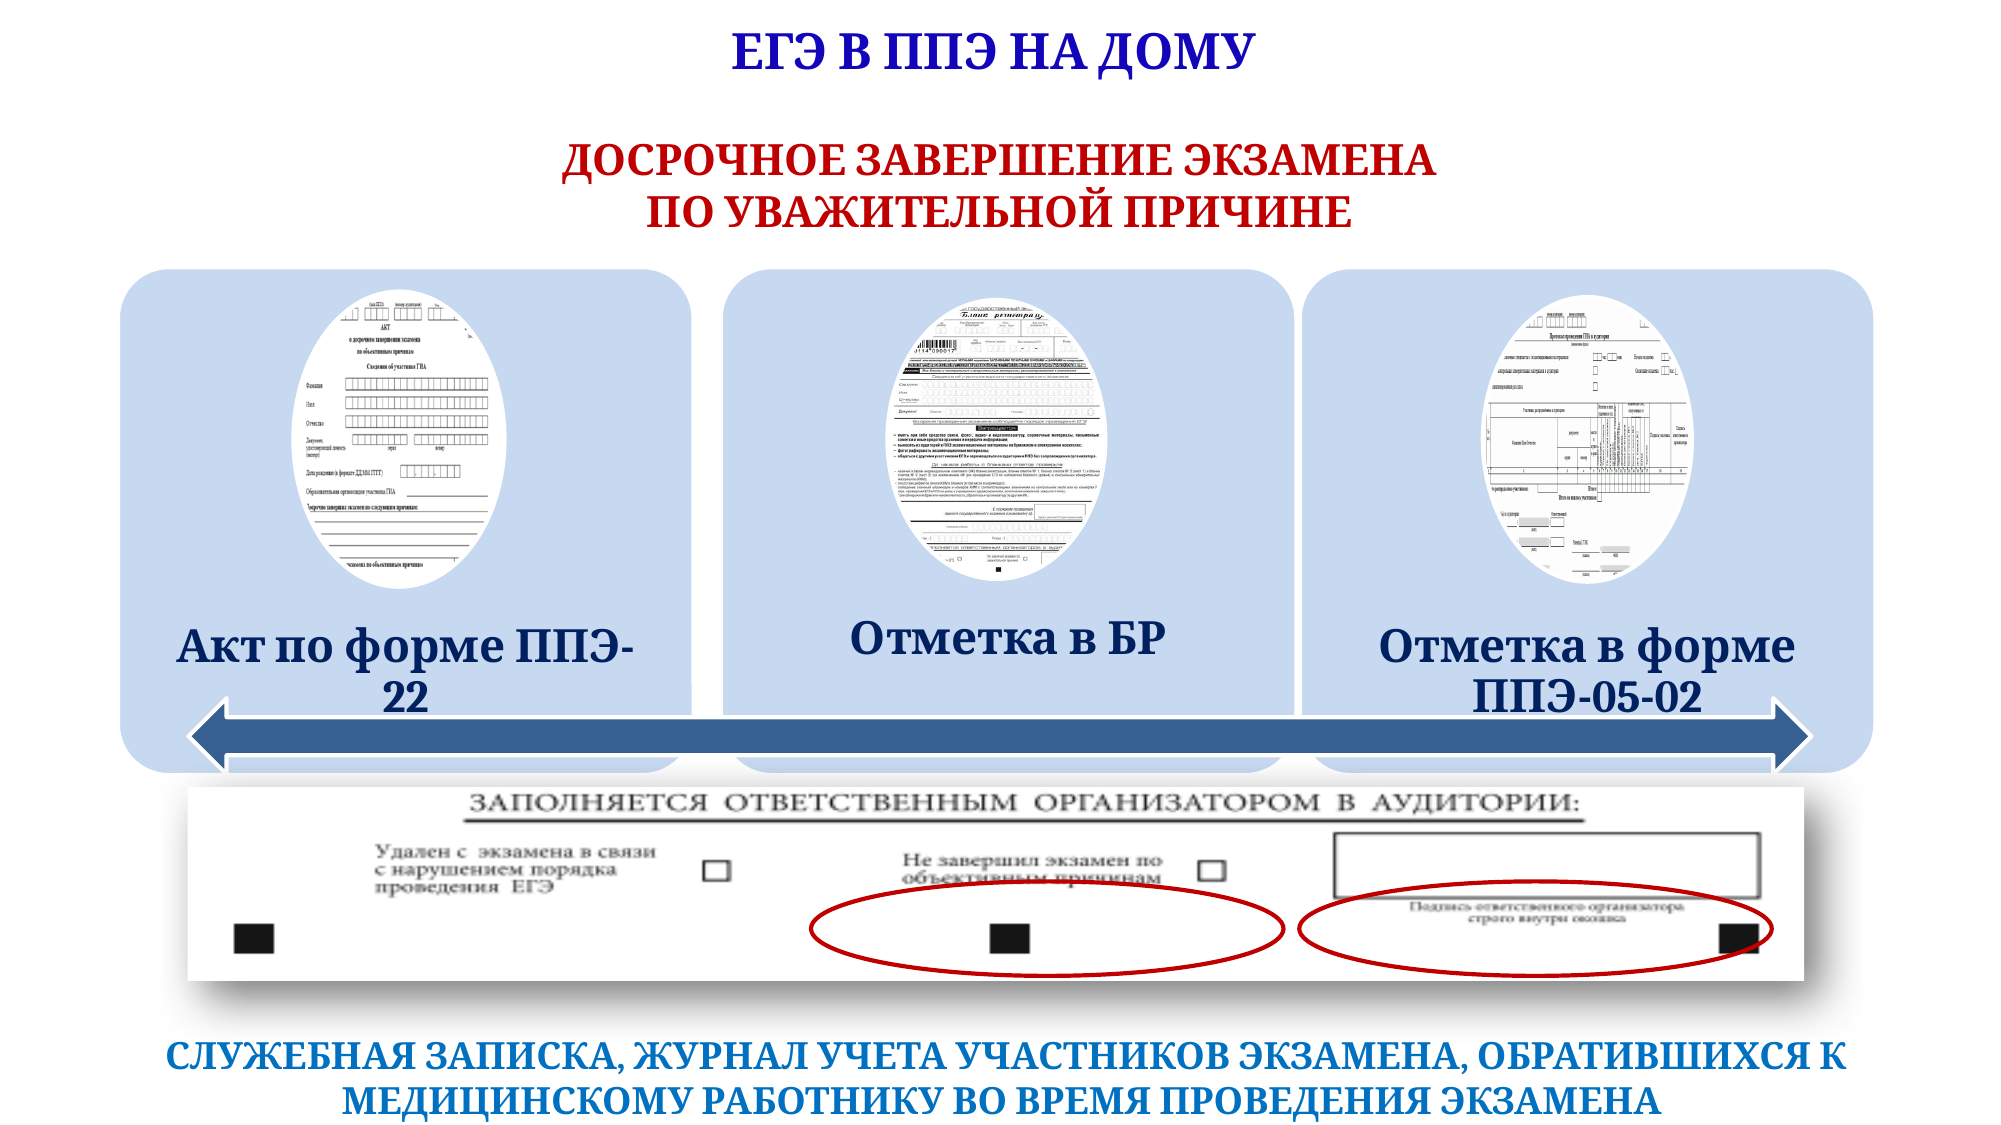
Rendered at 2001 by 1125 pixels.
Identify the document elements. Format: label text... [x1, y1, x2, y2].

picture [187, 787, 1805, 981]
title Досрочное завершение экзамена по уважительной причине [0, 125, 2000, 244]
text_box СЛУЖЕБНАЯ ЗАПИСКА, ЖУРНАЛ УЧЕТА УЧАСТНИКОВ ЭКЗАМЕНА, ОБРАТИВШИХСЯ К МЕДИЦИНСКОМУ РАБОТНИКУ ВО ВРЕМЯ ПРОВЕДЕНИЯ ЭКЗАМЕНА [37, 1024, 1975, 1125]
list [117, 266, 1883, 776]
text_box ЕГЭ В ППЭ НА ДОМУ [24, 12, 1963, 88]
